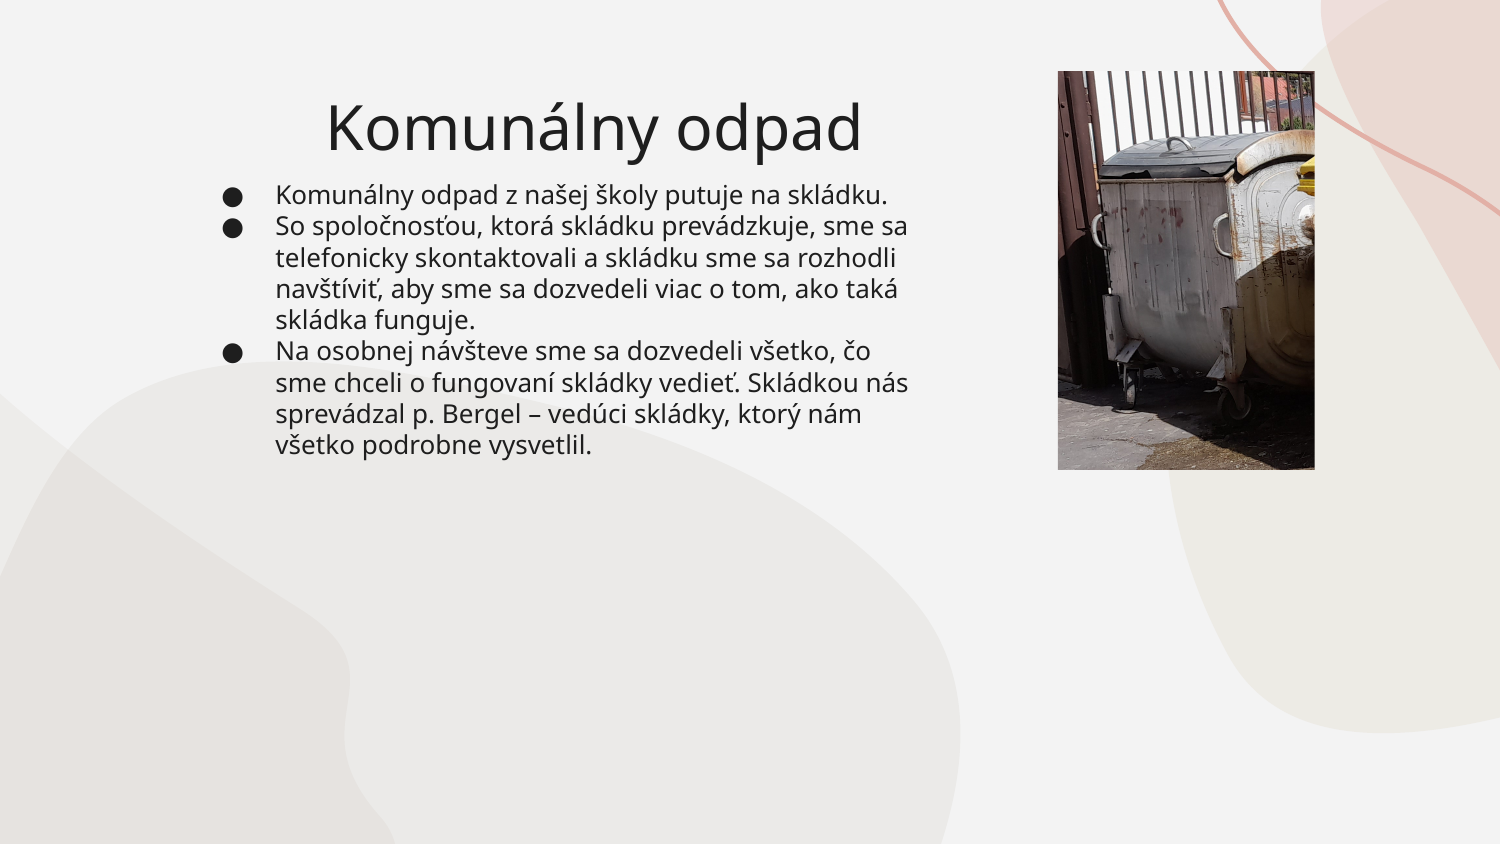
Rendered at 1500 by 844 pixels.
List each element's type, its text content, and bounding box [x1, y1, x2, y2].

list Komunálny odpad z našej školy putuje na skládku. So spoločnosťou, ktorá skládku prevádzkuje, sme sa telefonicky skontaktovali a skládku sme sa rozhodli navštíviť, aby sme sa dozvedeli viac o tom, ako taká skládka funguje. Na osobnej návšteve sme sa dozvedeli všetko, čo sme chceli o fungovaní skládky vedieť. Skládkou nás sprevádzal p. Bergel – vedúci skládky, ktorý nám všetko podrobne vysvetlil. [185, 402, 935, 538]
title Komunálny odpad [0, 71, 1056, 180]
picture [1057, 71, 1315, 470]
